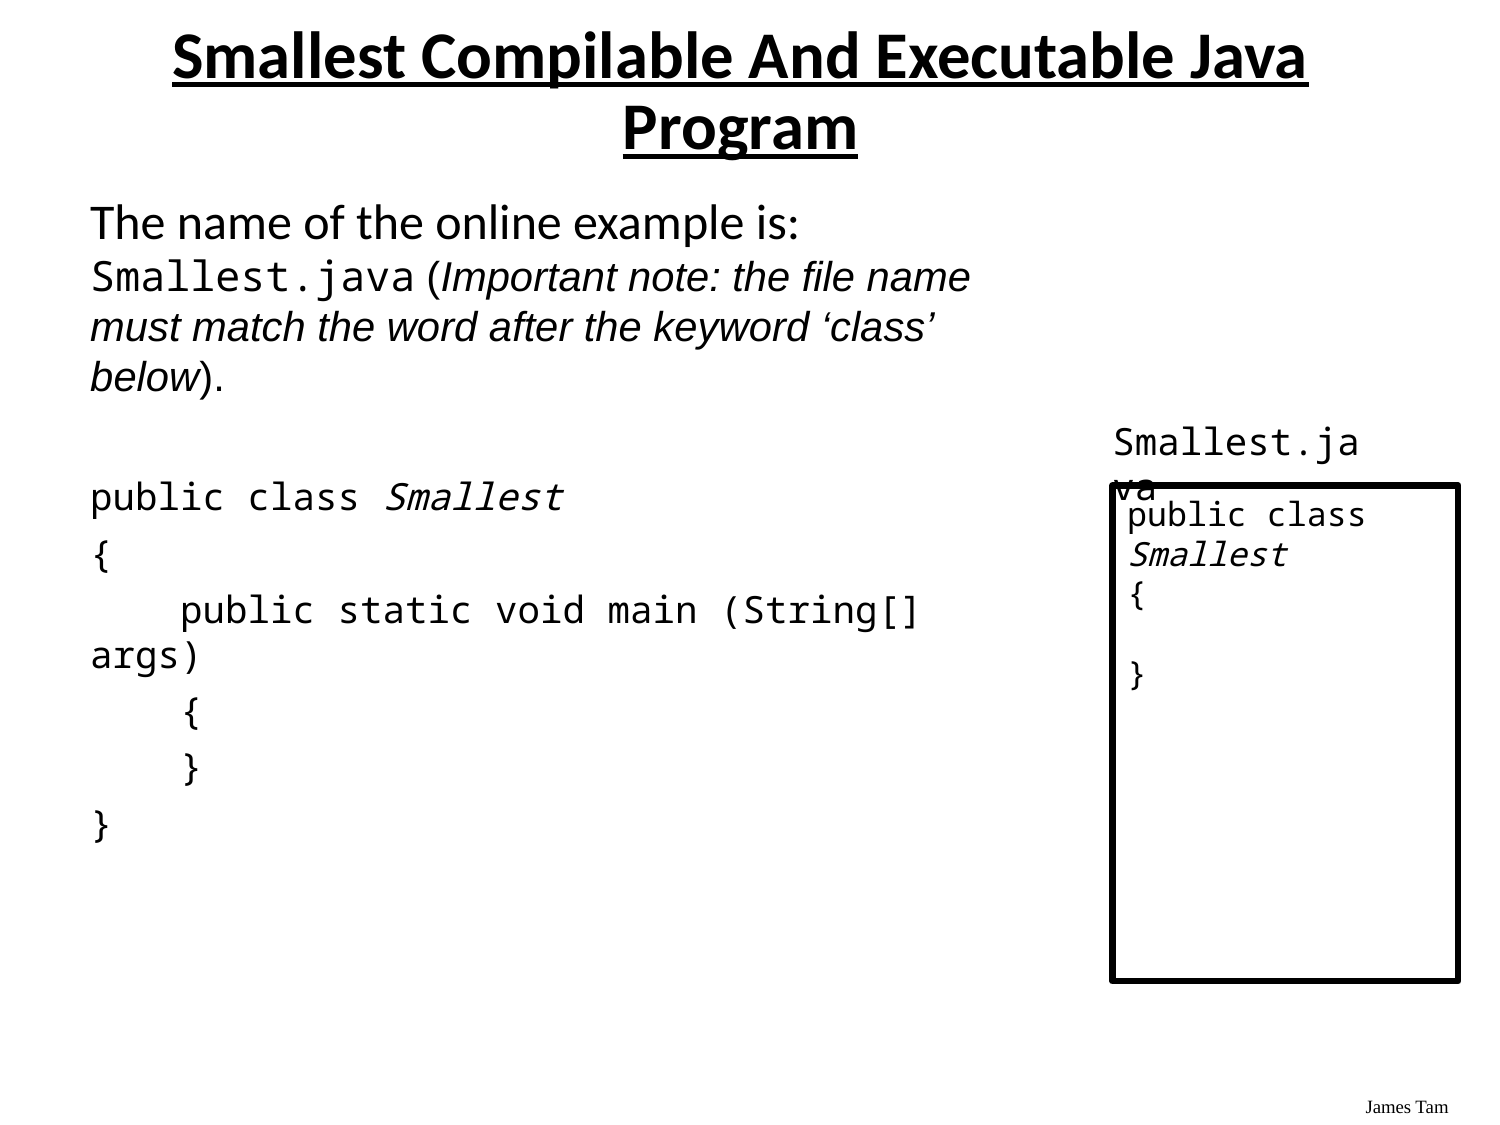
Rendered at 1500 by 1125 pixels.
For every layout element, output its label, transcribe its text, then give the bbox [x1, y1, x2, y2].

text_box public class Smallest { } [1112, 485, 1459, 982]
list The name of the online example is: Smallest.java (Important note: the file name must match the word after the keyword ‘class’ below). public class Smallest { public static void main (String[] args) { } } [75, 181, 1005, 1063]
title Smallest Compilable And Executable Java Program [70, 49, 1411, 136]
text_box Smallest.java [1112, 410, 1396, 486]
